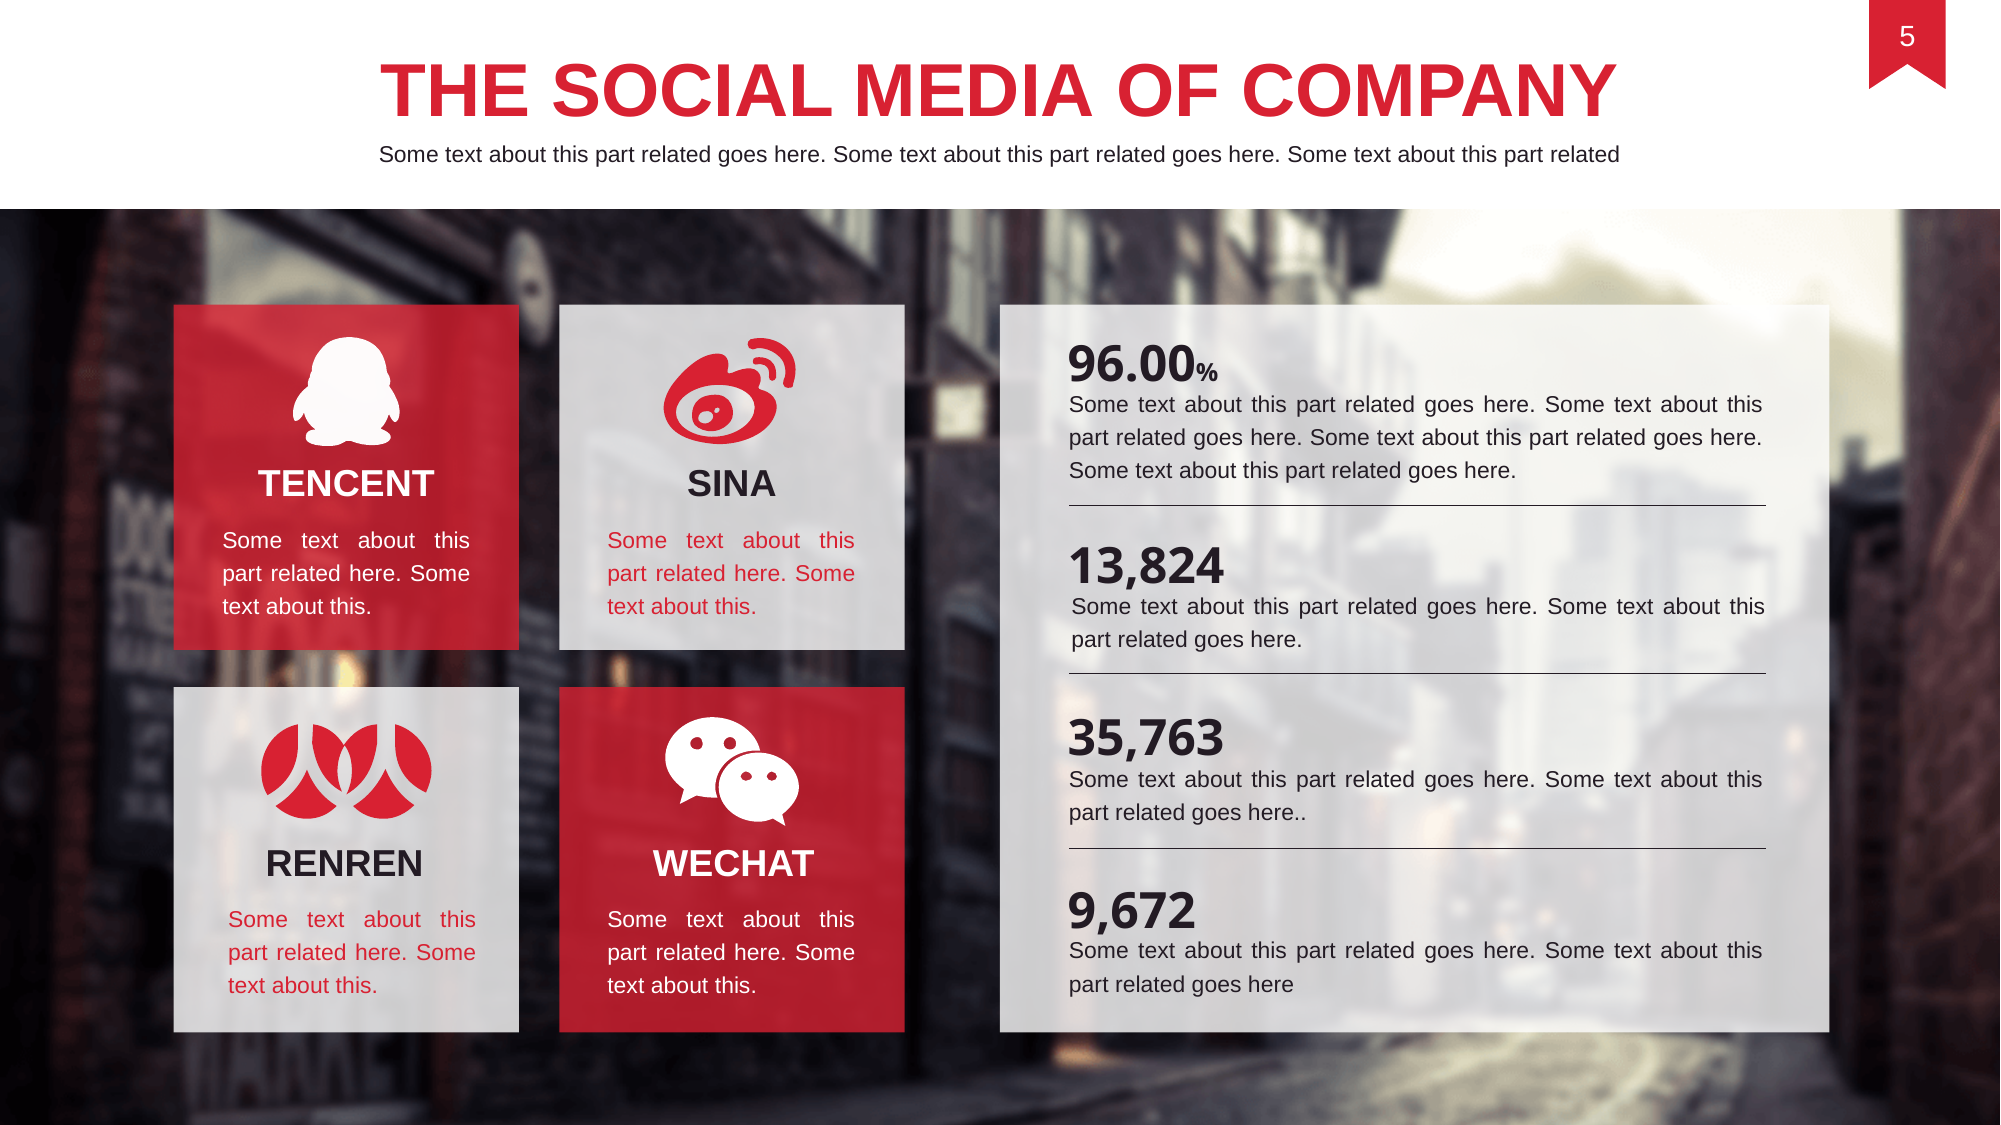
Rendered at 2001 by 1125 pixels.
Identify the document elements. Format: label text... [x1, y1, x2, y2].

text_box THE SOCIAL MEDIA OF COMPANY [365, 34, 1635, 126]
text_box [665, 717, 799, 826]
slide_number 5 [1869, 4, 1946, 65]
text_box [261, 724, 432, 819]
picture [0, 209, 2000, 1125]
text_box Some text about this part related goes here. Some text about this part related goes here. Some text about this part related [353, 126, 1647, 175]
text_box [661, 337, 803, 446]
